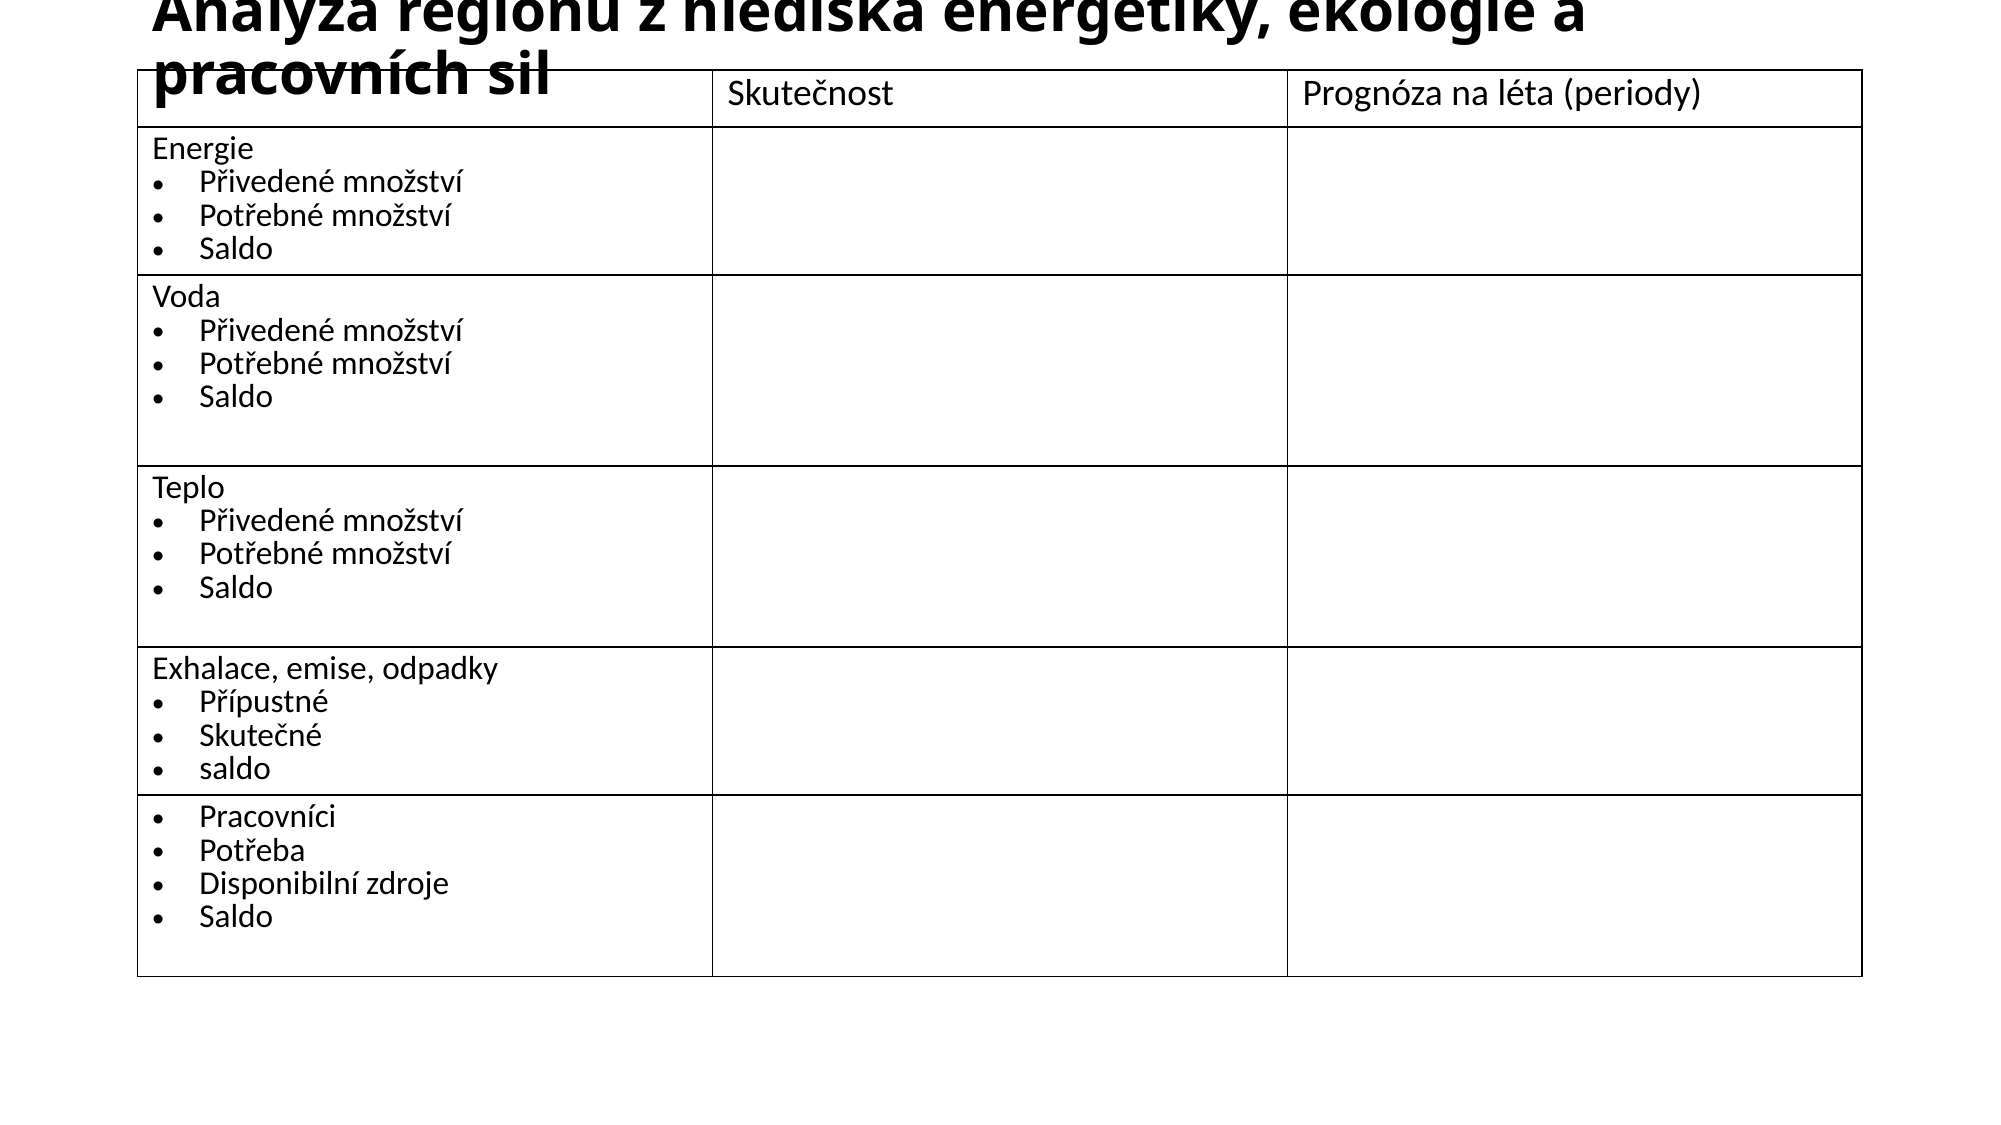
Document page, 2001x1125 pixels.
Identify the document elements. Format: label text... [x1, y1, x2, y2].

table_cell Energie Přivedené množství Potřebné množství Saldo [138, 128, 712, 274]
table_cell [1288, 128, 1861, 274]
table_header [138, 71, 712, 126]
table_cell Pracovníci Potřeba Disponibilní zdroje Saldo [138, 796, 712, 976]
table_cell [713, 467, 1287, 646]
table_cell [1288, 648, 1861, 794]
table_cell [713, 276, 1287, 465]
table_cell [1288, 467, 1861, 646]
table_header Skutečnost [713, 71, 1287, 126]
title Analýza regionu z hlediska energetiky, ekologie a pracovních sil [137, 13, 1863, 69]
table_cell [1288, 276, 1861, 465]
table_cell Exhalace, emise, odpadky Přípustné Skutečné saldo [138, 648, 712, 794]
table_cell [713, 796, 1287, 976]
table_cell Voda Přivedené množství Potřebné množství Saldo [138, 276, 712, 465]
table_header Prognóza na léta (periody) [1288, 71, 1861, 126]
table_cell [713, 128, 1287, 274]
table_cell [713, 648, 1287, 794]
table_cell Teplo Přivedené množství Potřebné množství Saldo [138, 467, 712, 646]
table_cell [1288, 796, 1861, 976]
